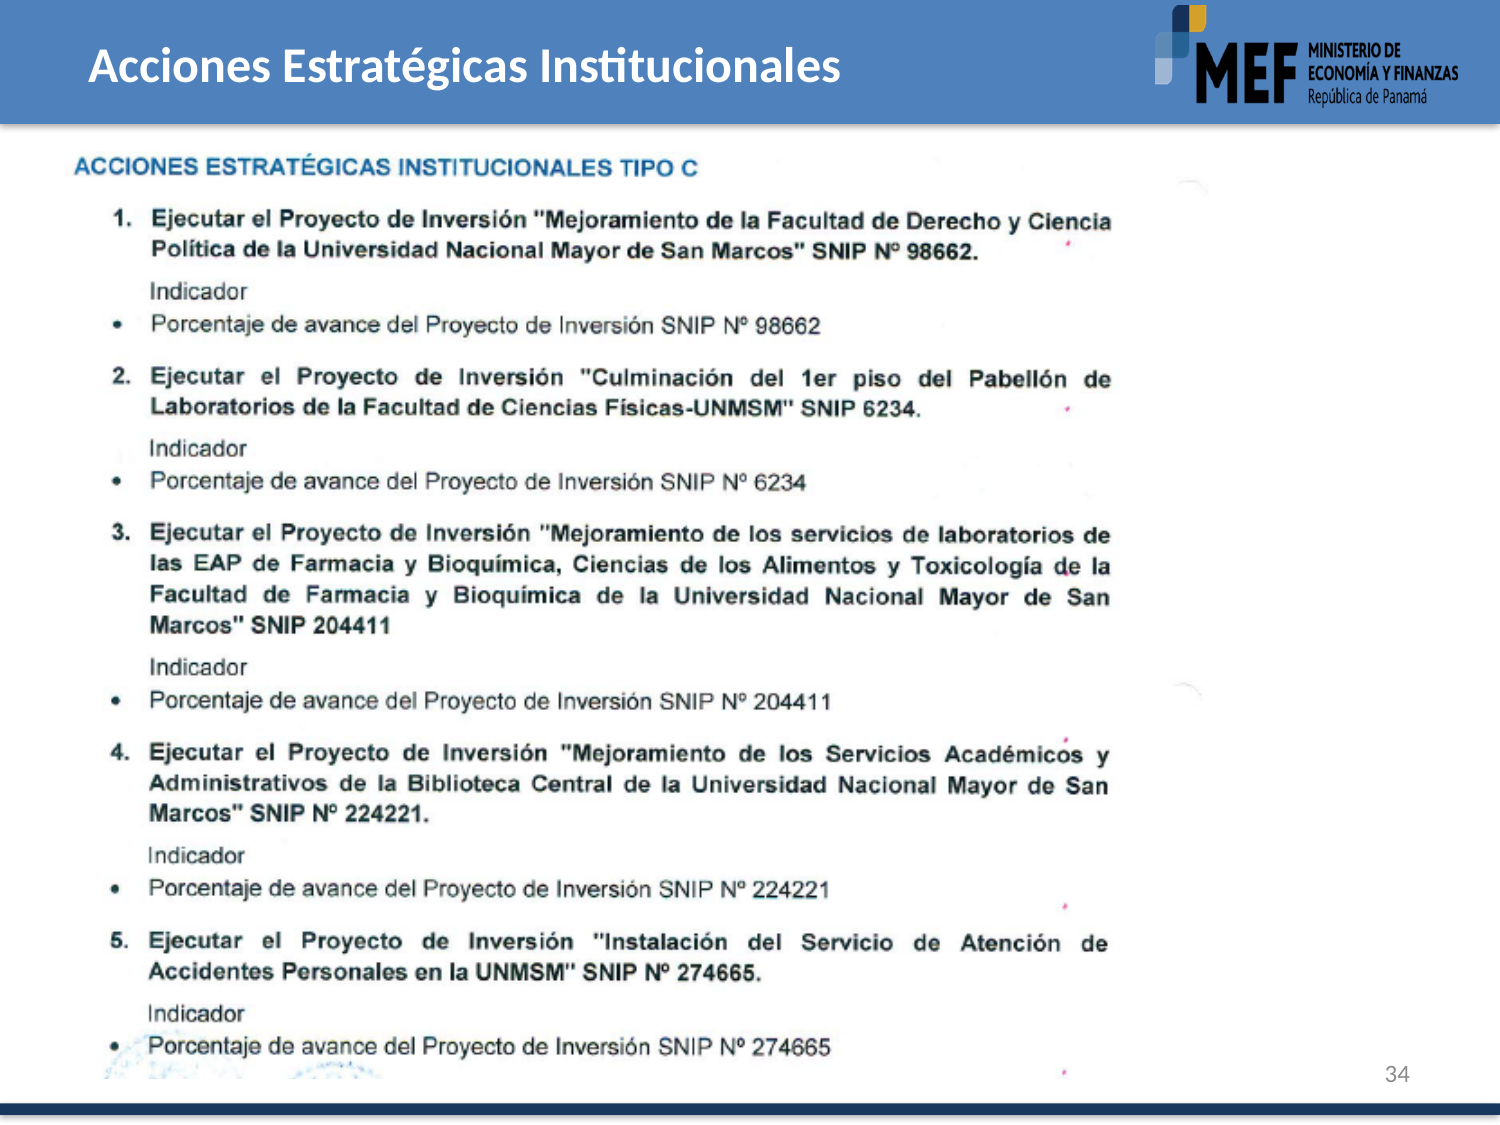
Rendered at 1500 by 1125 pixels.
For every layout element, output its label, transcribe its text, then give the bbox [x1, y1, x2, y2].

slide_number 34 [1074, 1042, 1425, 1103]
picture [1155, 5, 1458, 108]
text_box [0, 0, 1500, 125]
text_box [0, 1103, 1500, 1116]
picture [0, 125, 1212, 1079]
